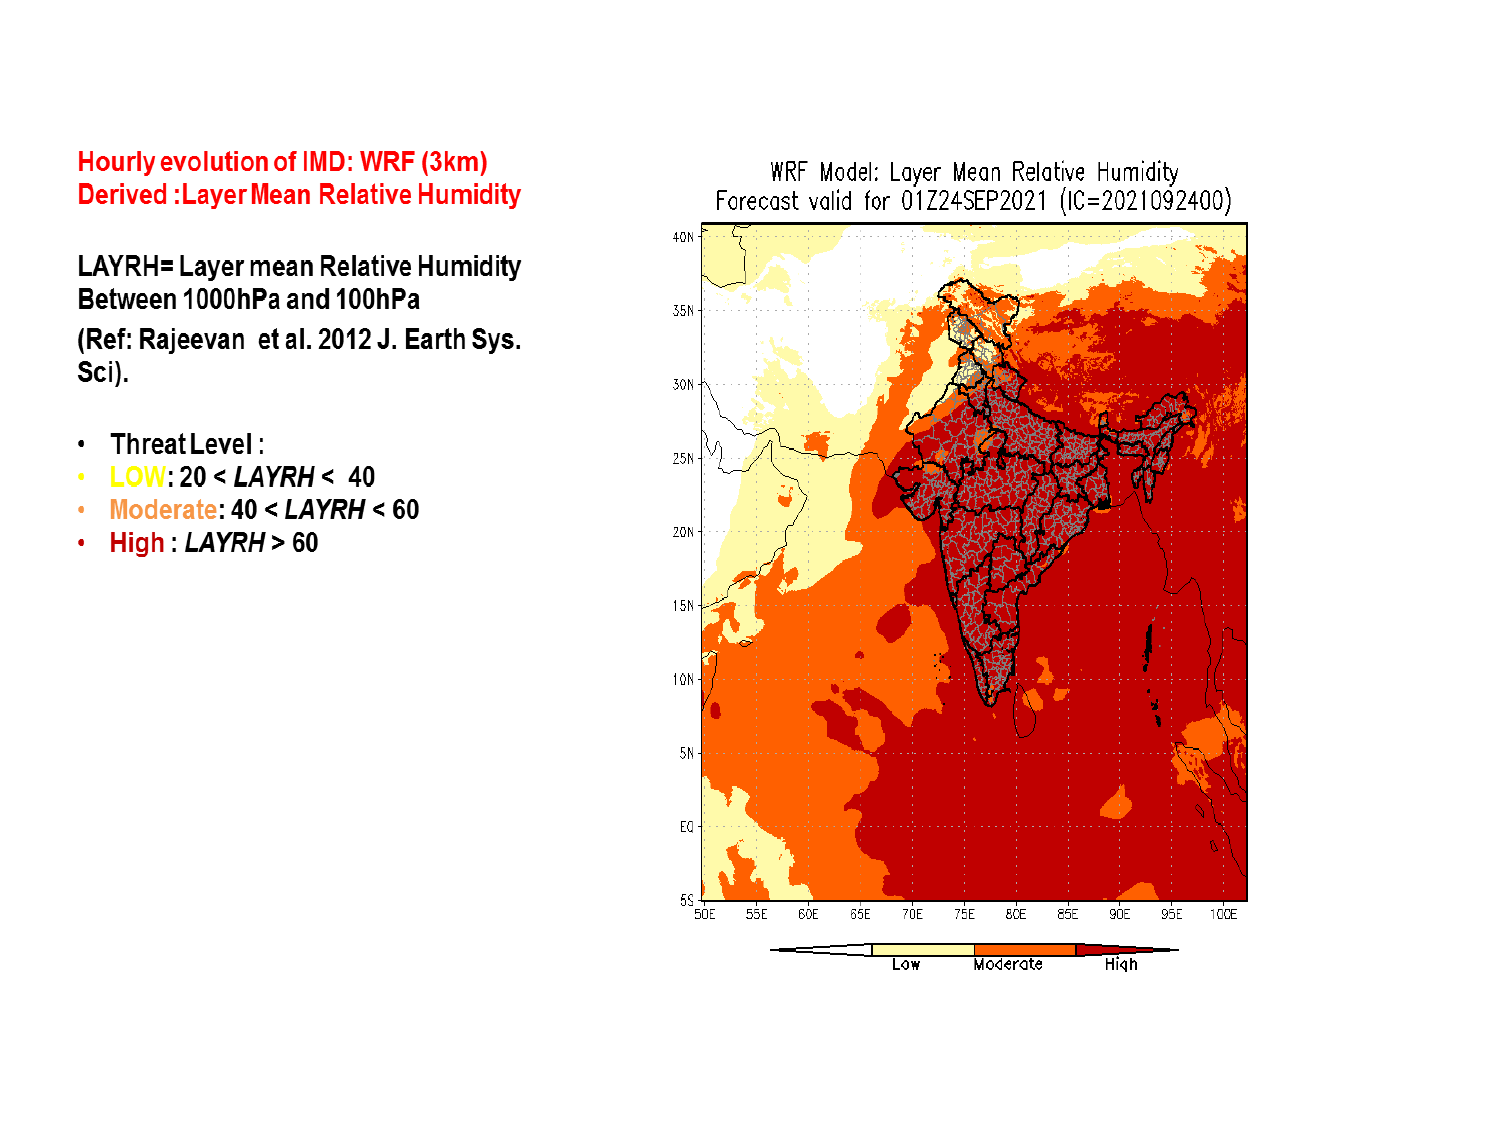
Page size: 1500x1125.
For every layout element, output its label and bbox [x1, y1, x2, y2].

picture [74, 149, 1426, 976]
